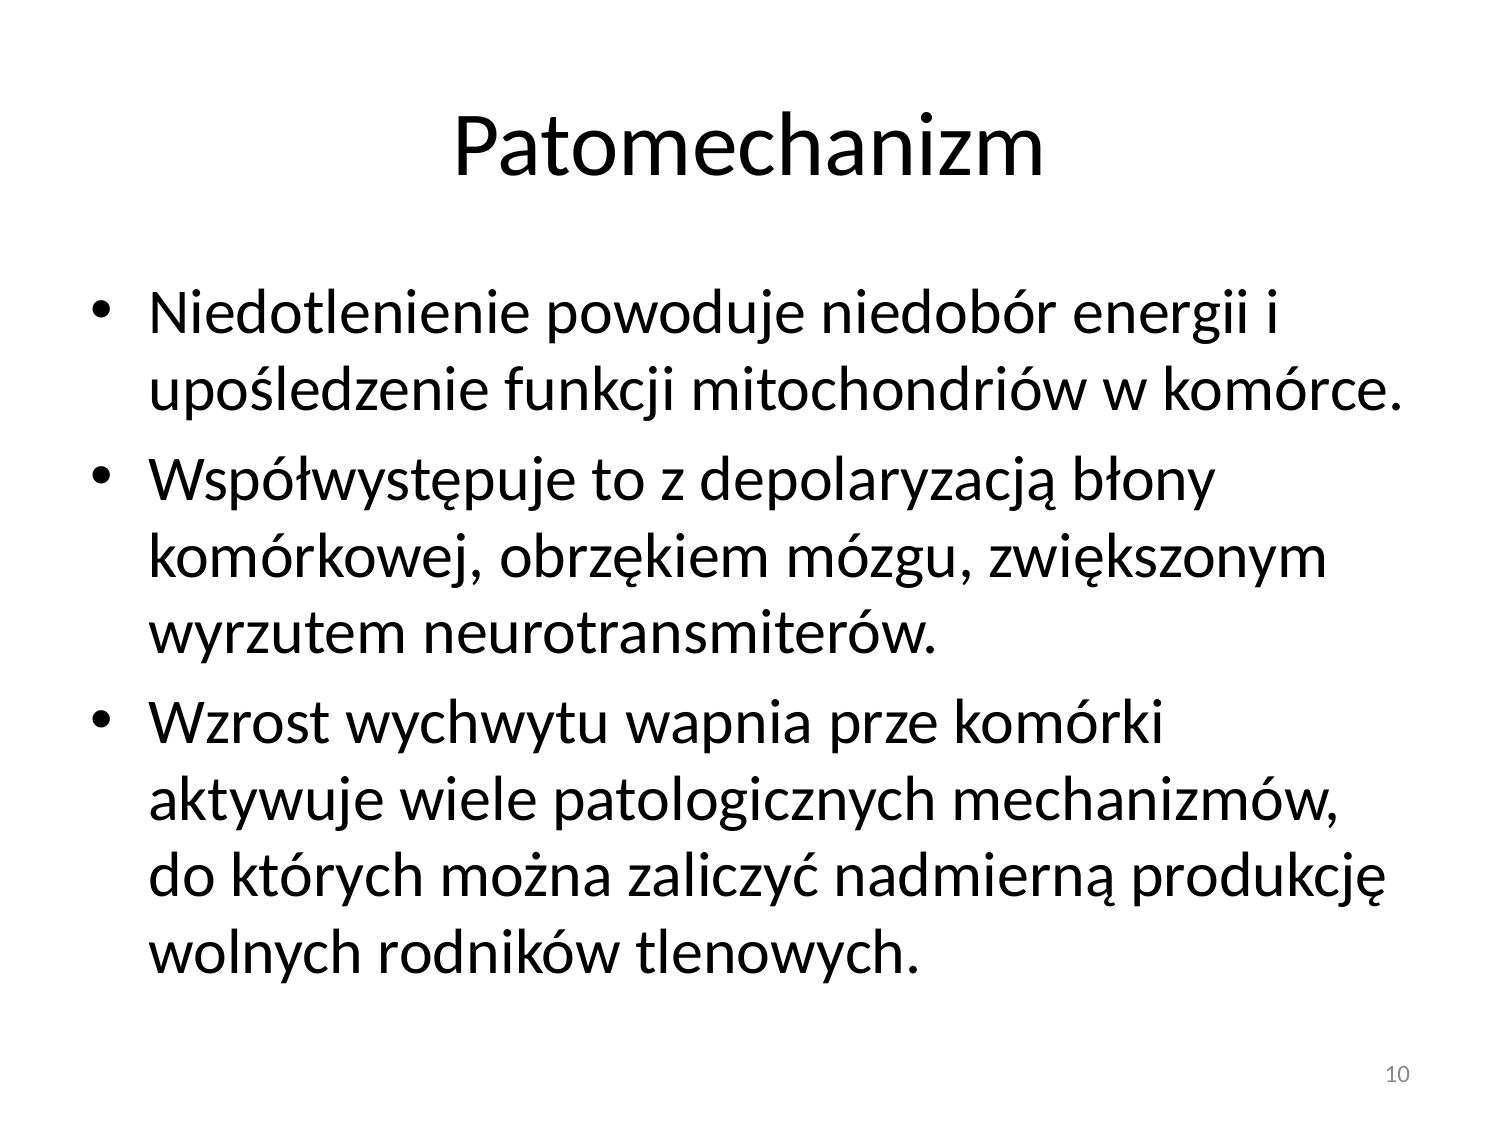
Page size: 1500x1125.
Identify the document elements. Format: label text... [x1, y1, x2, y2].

title Patomechanizm [75, 45, 1425, 233]
slide_number 10 [1074, 1042, 1425, 1103]
list Niedotlenienie powoduje niedobór energii i upośledzenie funkcji mitochondriów w komórce. Współwystępuje to z depolaryzacją błony komórkowej, obrzękiem mózgu, zwiększonym wyrzutem neurotransmiterów. Wzrost wychwytu wapnia prze komórki aktywuje wiele patologicznych mechanizmów, do których można zaliczyć nadmierną produkcję wolnych rodników tlenowych. [75, 262, 1425, 1005]
